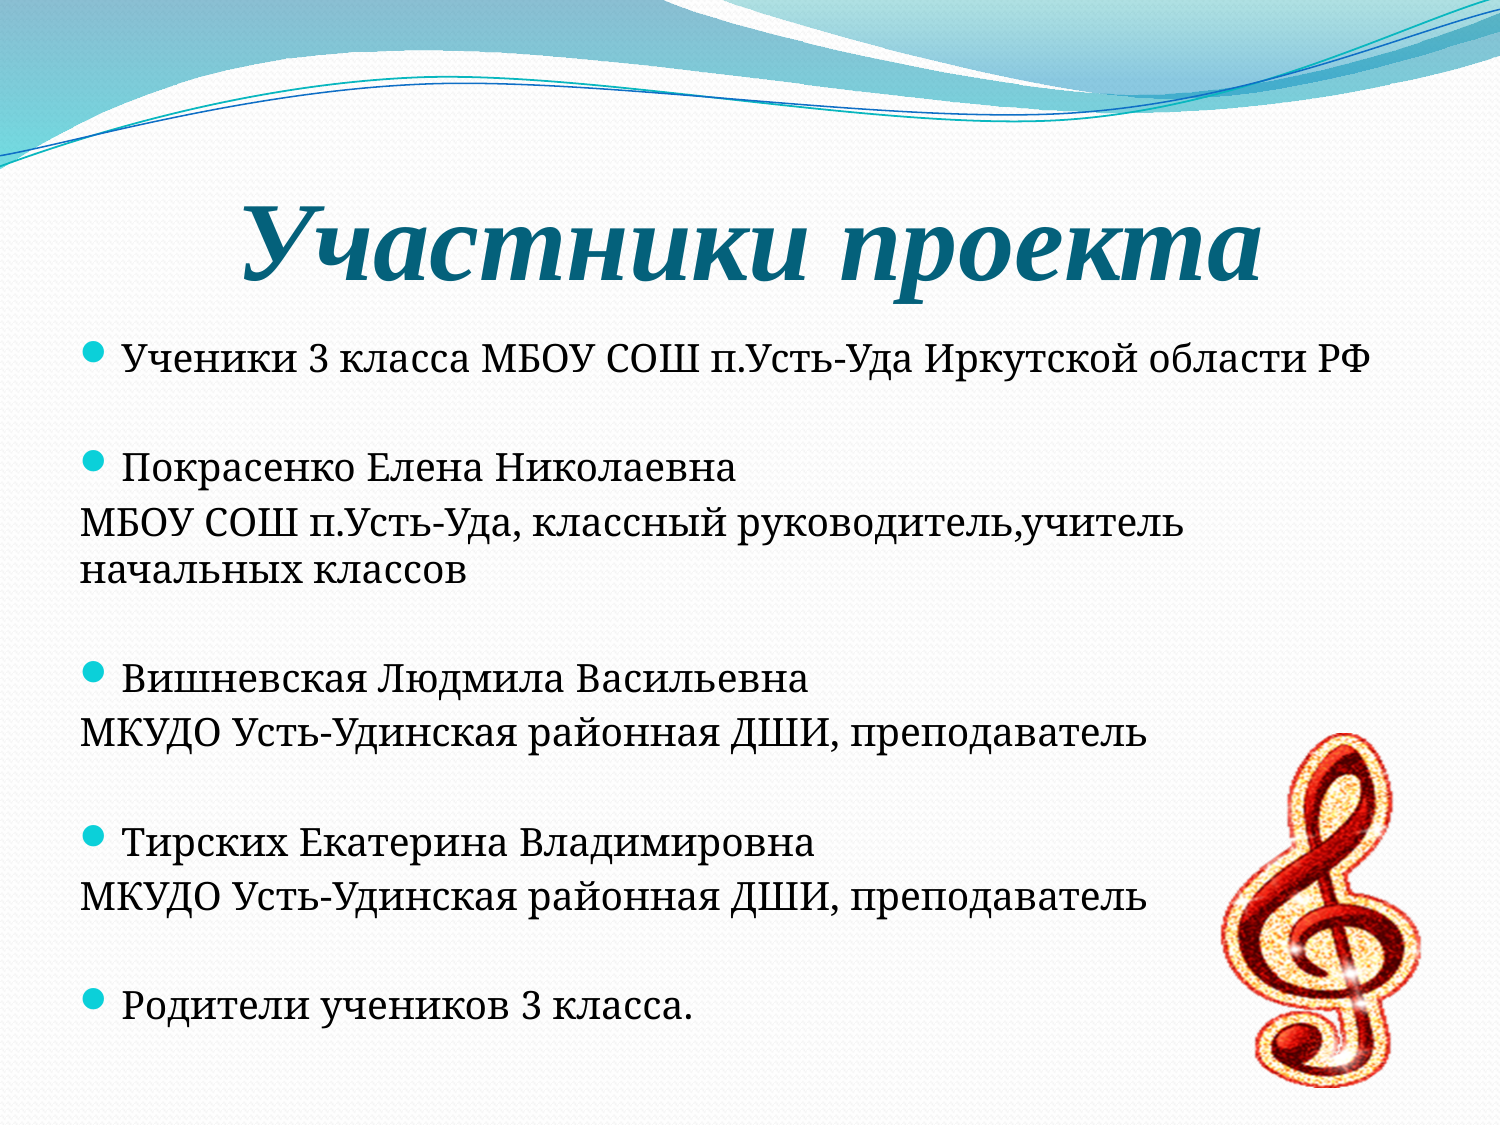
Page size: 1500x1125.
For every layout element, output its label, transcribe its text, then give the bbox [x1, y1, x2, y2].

title Участники проекта [75, 115, 1425, 303]
list Ученики 3 класса МБОУ СОШ п.Усть-Уда Иркутской области РФ Покрасенко Елена Николаевна МБОУ СОШ п.Усть-Уда, классный руководитель,учитель начальных классов Вишневская Людмила Васильевна МКУДО Усть-Удинская районная ДШИ, преподаватель Тирских Екатерина Владимировна МКУДО Усть-Удинская районная ДШИ, преподаватель Родители учеников 3 класса. [64, 326, 1425, 1038]
picture [1186, 733, 1489, 1088]
